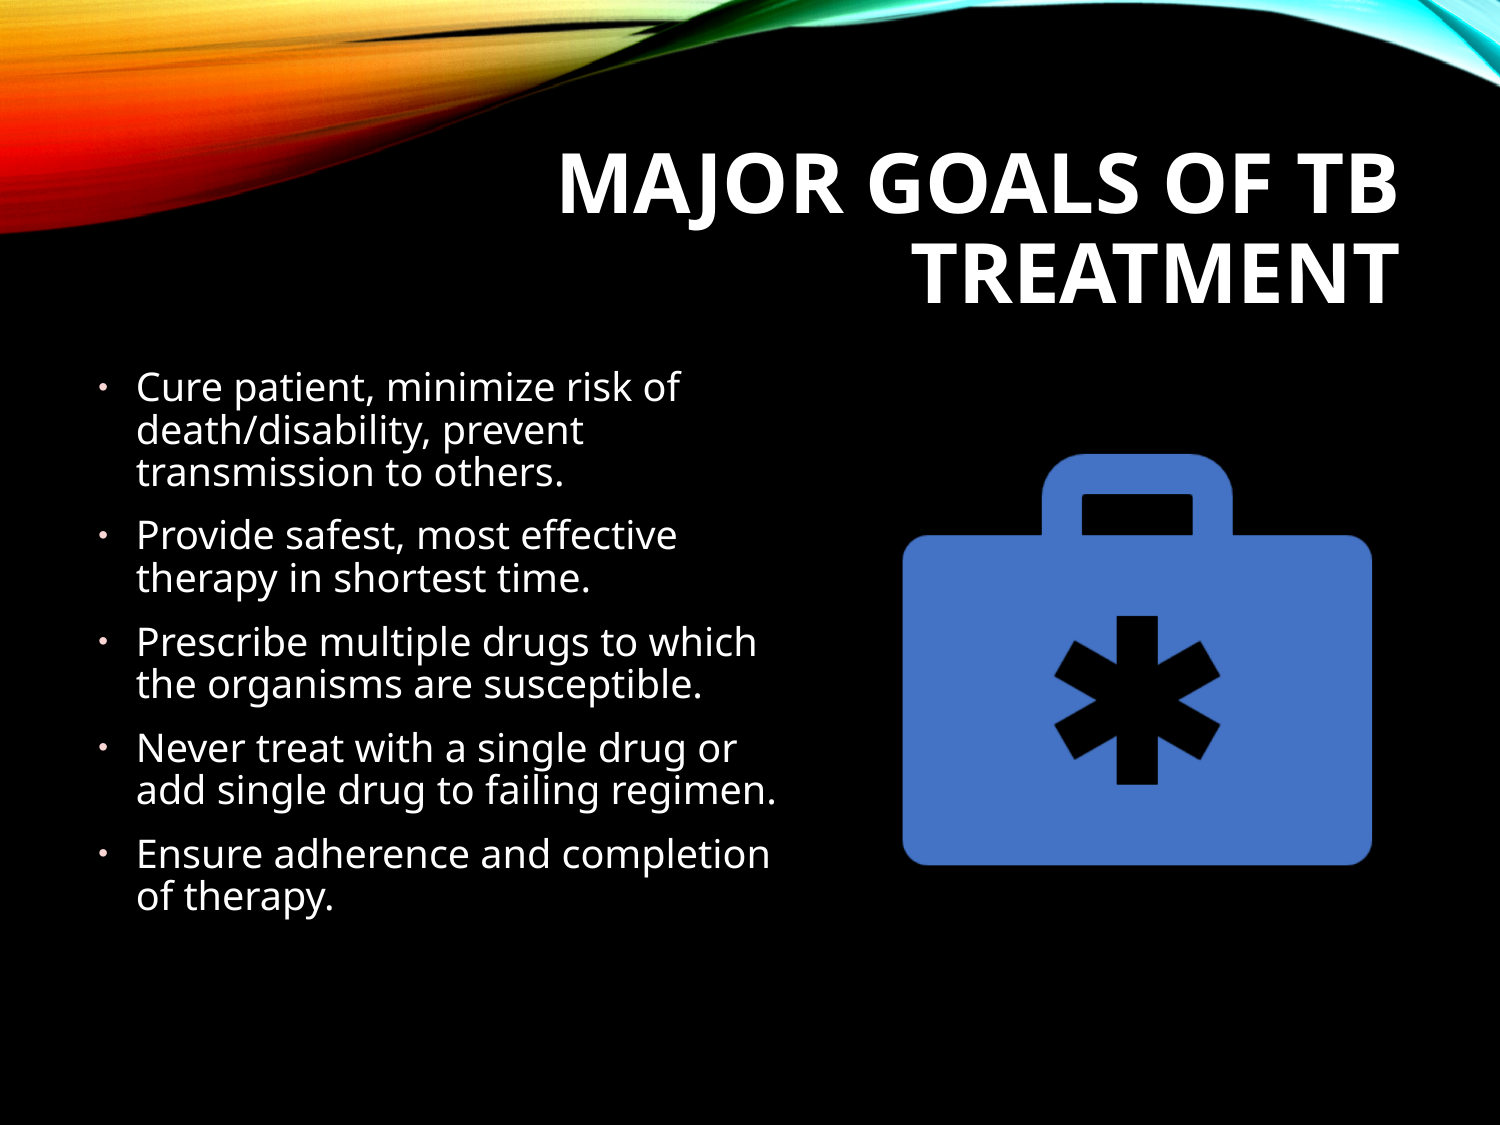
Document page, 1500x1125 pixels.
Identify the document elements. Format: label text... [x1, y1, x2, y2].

picture [0, 0, 1500, 237]
picture [859, 392, 1416, 950]
title Major Goals of TB Treatment [356, 237, 1416, 338]
list Cure patient, minimize risk of death/disability, prevent transmission to others. Provide safest, most effective therapy in shortest time. Prescribe multiple drugs to which the organisms are susceptible. Never treat with a single drug or add single drug to failing regimen. Ensure adherence and completion of therapy. [83, 360, 799, 1021]
